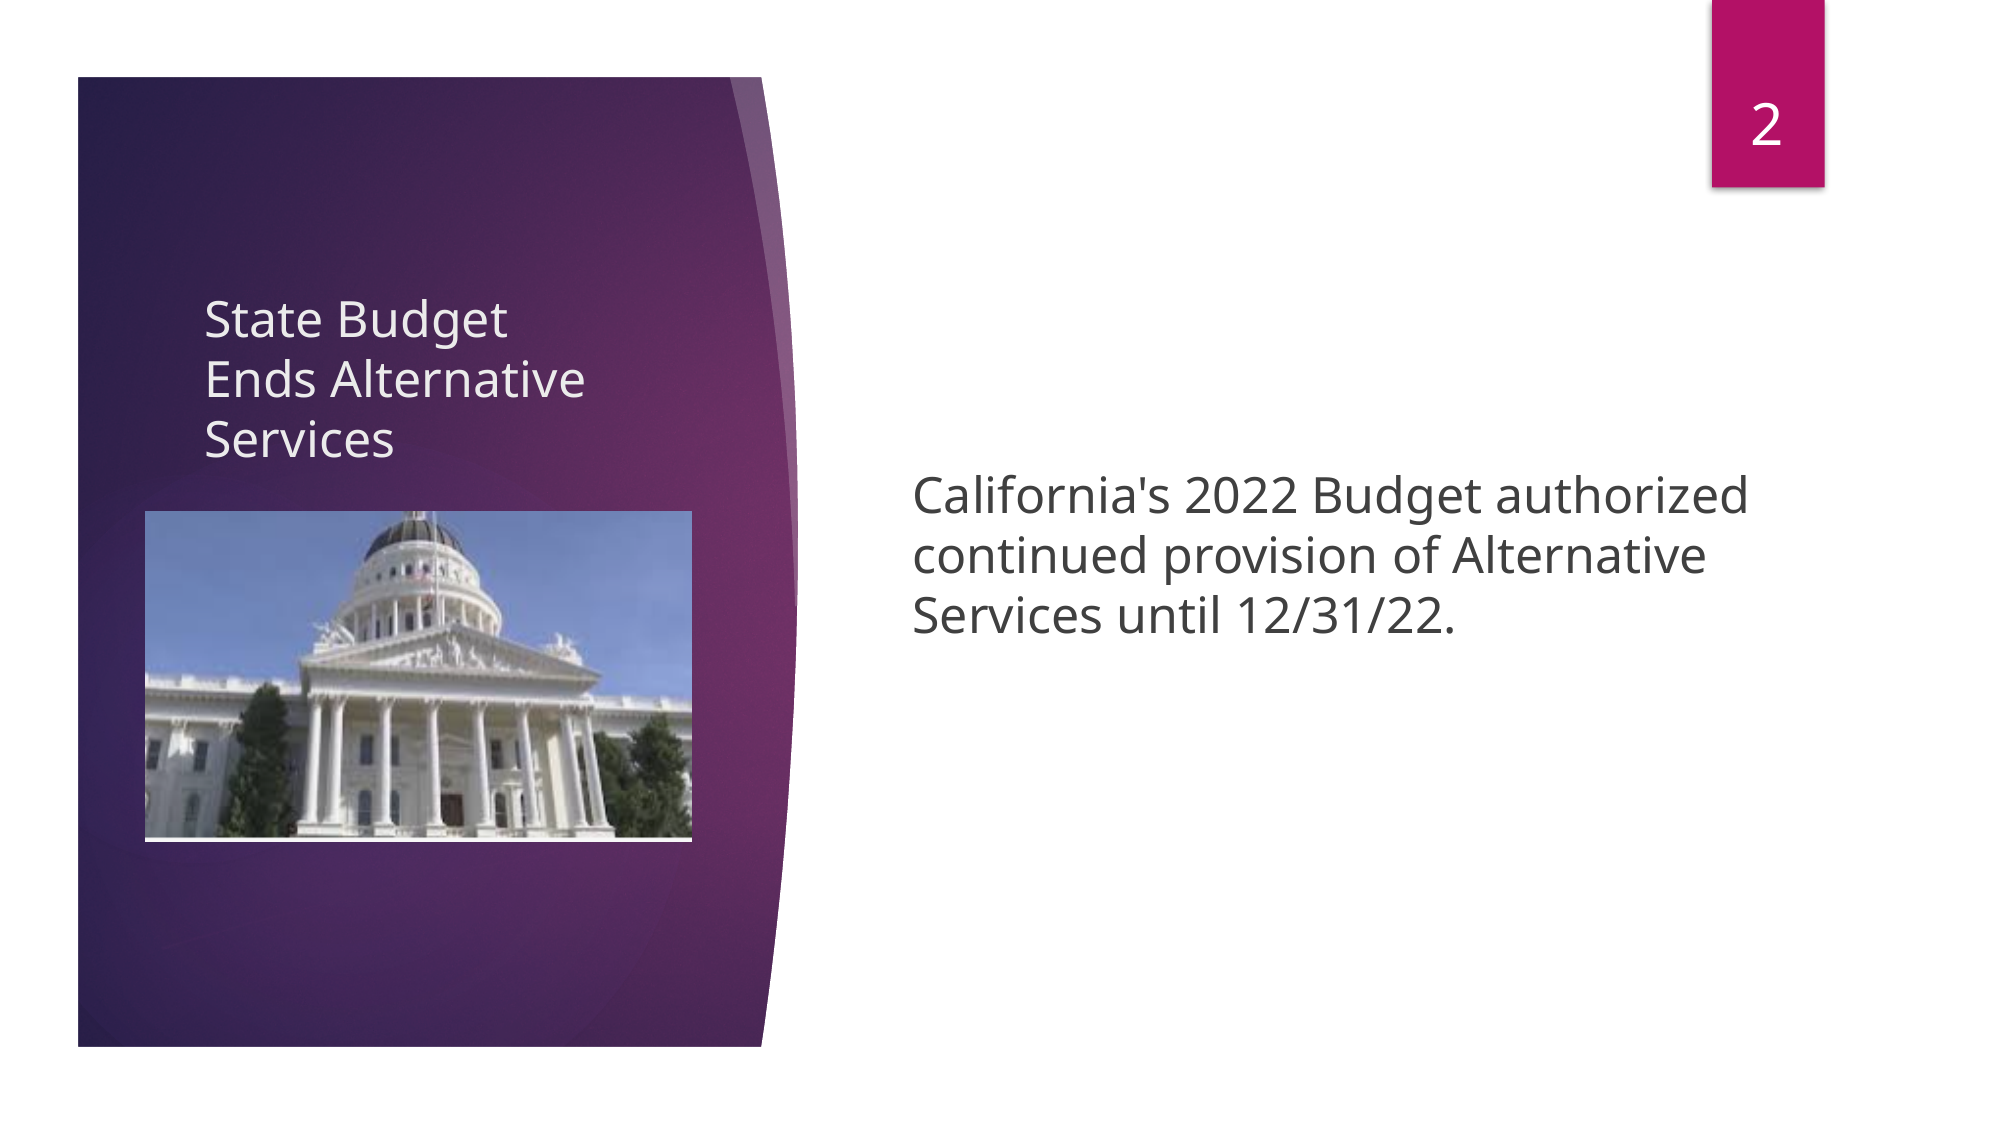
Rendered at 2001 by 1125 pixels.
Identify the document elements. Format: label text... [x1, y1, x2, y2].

title State Budget Ends Alternative Services [189, 212, 648, 475]
slide_number 2 [1698, 48, 1836, 175]
picture [145, 511, 692, 842]
list California's 2022 Budget authorized continued provision of Alternative Services until 12/31/22. [897, 286, 1836, 901]
